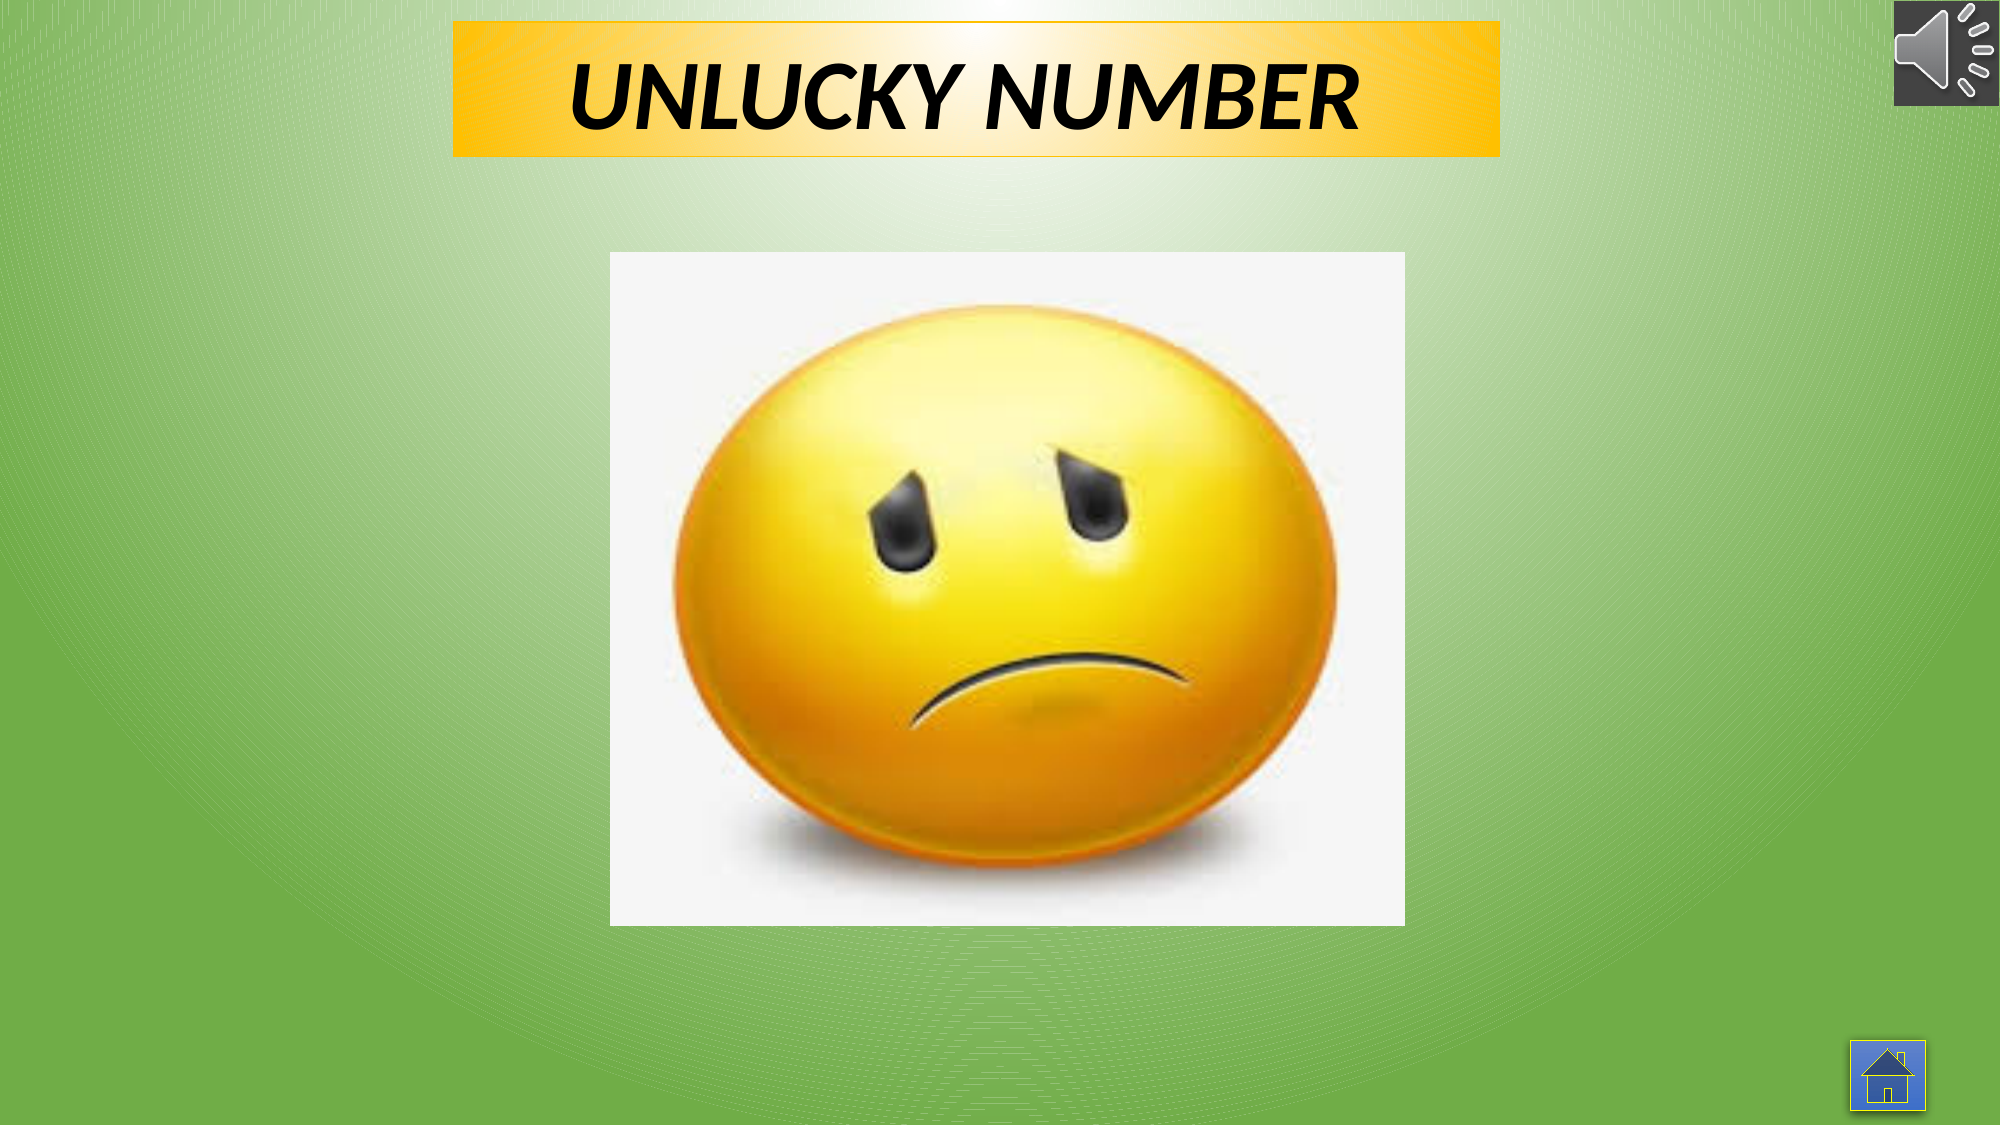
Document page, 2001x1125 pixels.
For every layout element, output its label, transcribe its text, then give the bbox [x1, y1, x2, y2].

text_box UNLUCKY NUMBER [453, 21, 1500, 157]
picture [610, 252, 1405, 926]
text_box [1850, 1040, 1926, 1111]
picture [1893, 0, 2000, 107]
